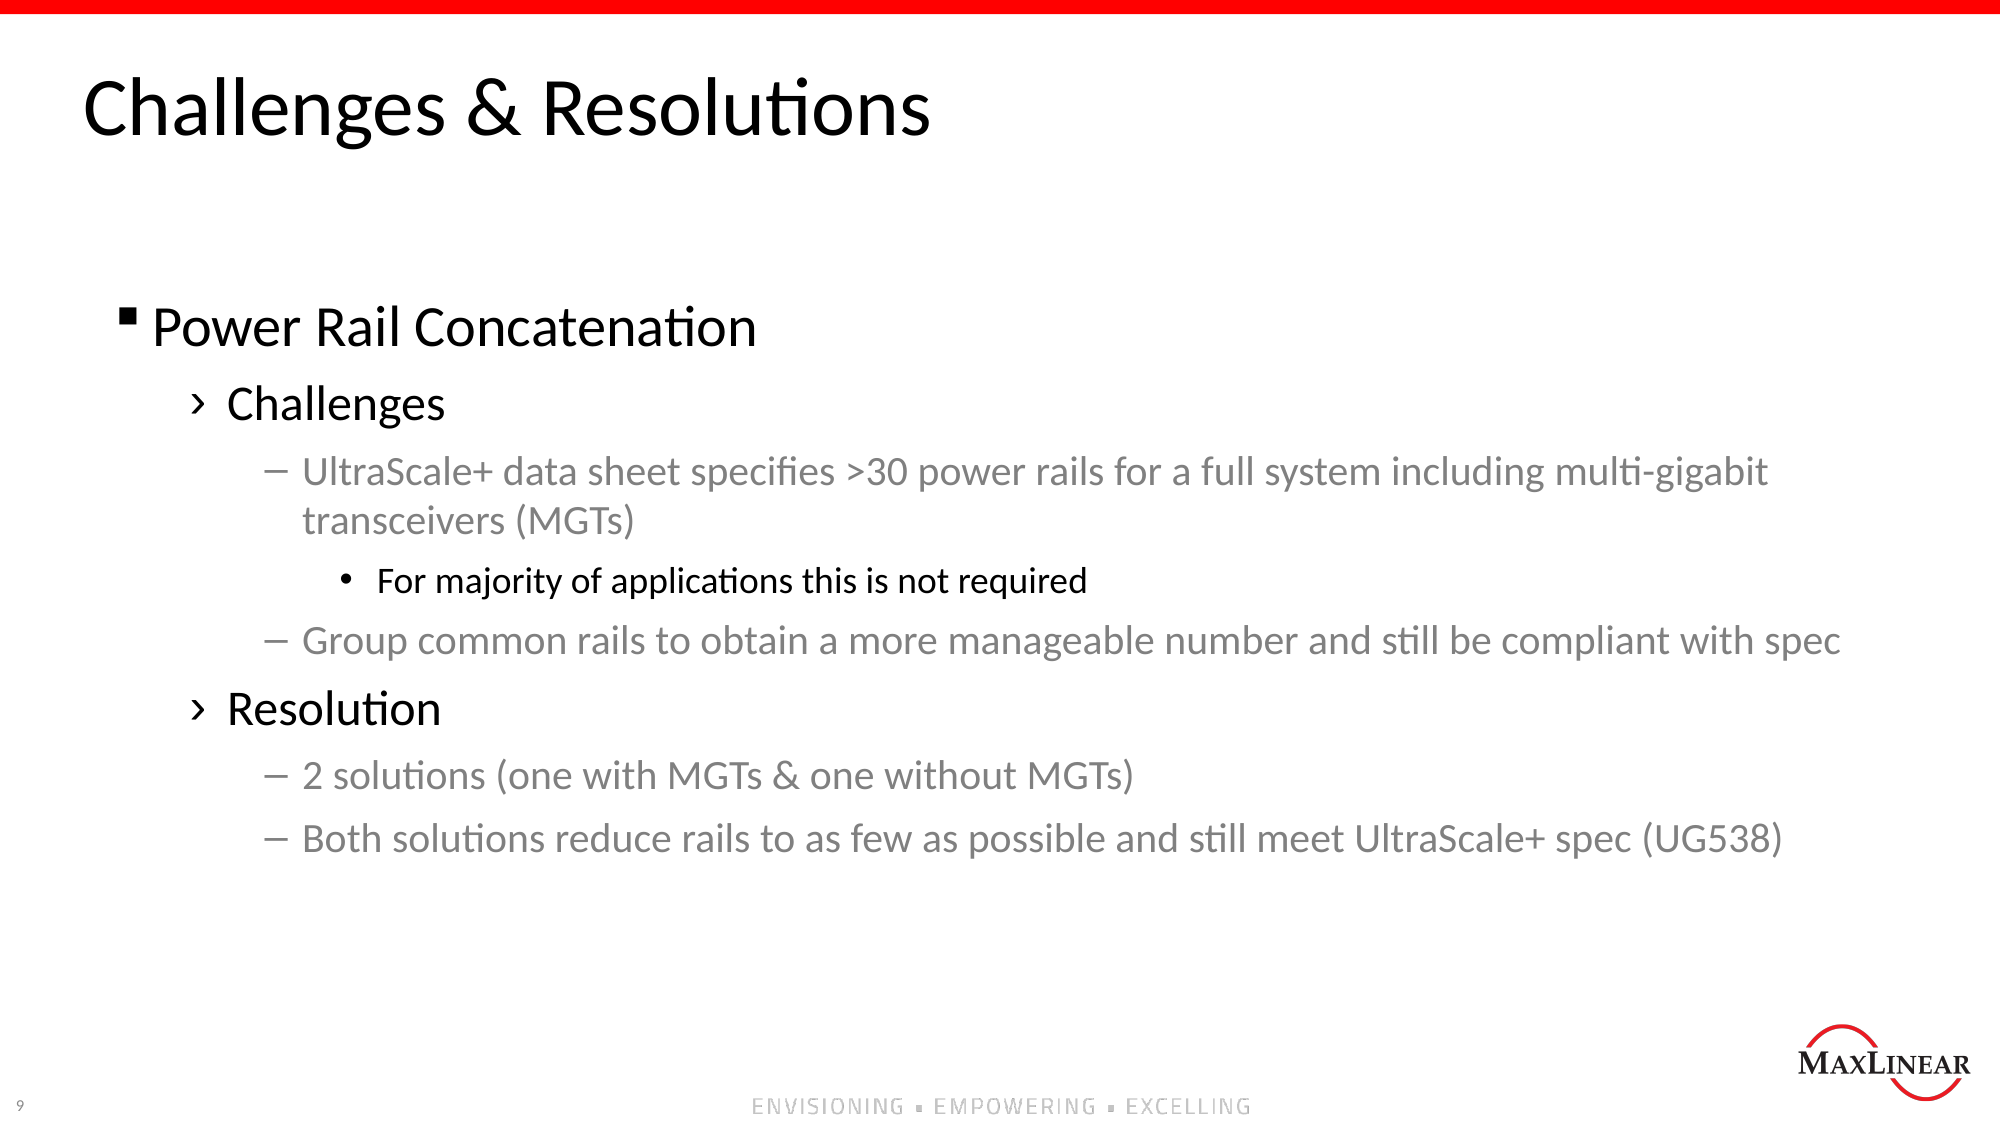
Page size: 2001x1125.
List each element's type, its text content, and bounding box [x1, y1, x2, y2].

picture [1792, 1018, 1977, 1107]
list Power Rail Concatenation Challenges UltraScale+ data sheet specifies >30 power rails for a full system including multi-gigabit transceivers (MGTs) For majority of applications this is not required Group common rails to obtain a more manageable number and still be compliant with spec Resolution 2 solutions (one with MGTs & one without MGTs) Both solutions reduce rails to as few as possible and still meet UltraScale+ spec (UG538) [99, 280, 1940, 994]
title Challenges & Resolutions [68, 60, 1940, 254]
slide_number 9 [0, 1086, 69, 1124]
